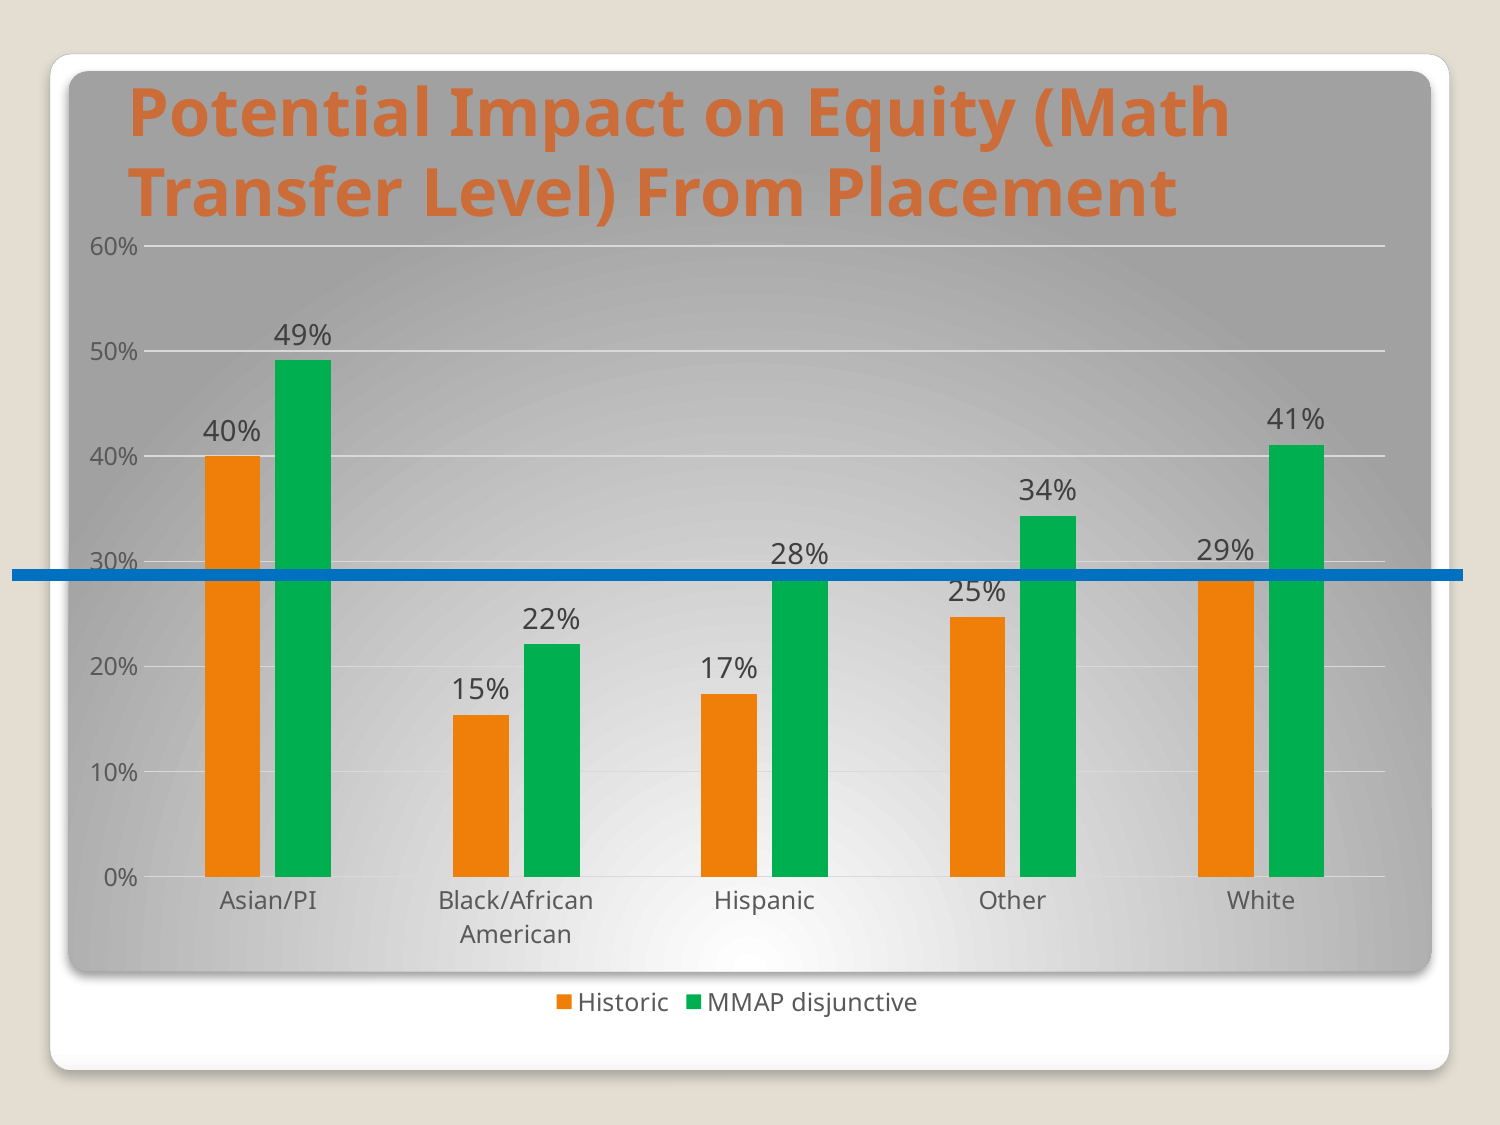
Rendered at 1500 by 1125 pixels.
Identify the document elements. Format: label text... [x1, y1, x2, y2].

chart [62, 212, 1413, 574]
chart [62, 576, 1413, 1026]
title Potential Impact on Equity (Math Transfer Level) From Placement [112, 87, 1463, 238]
